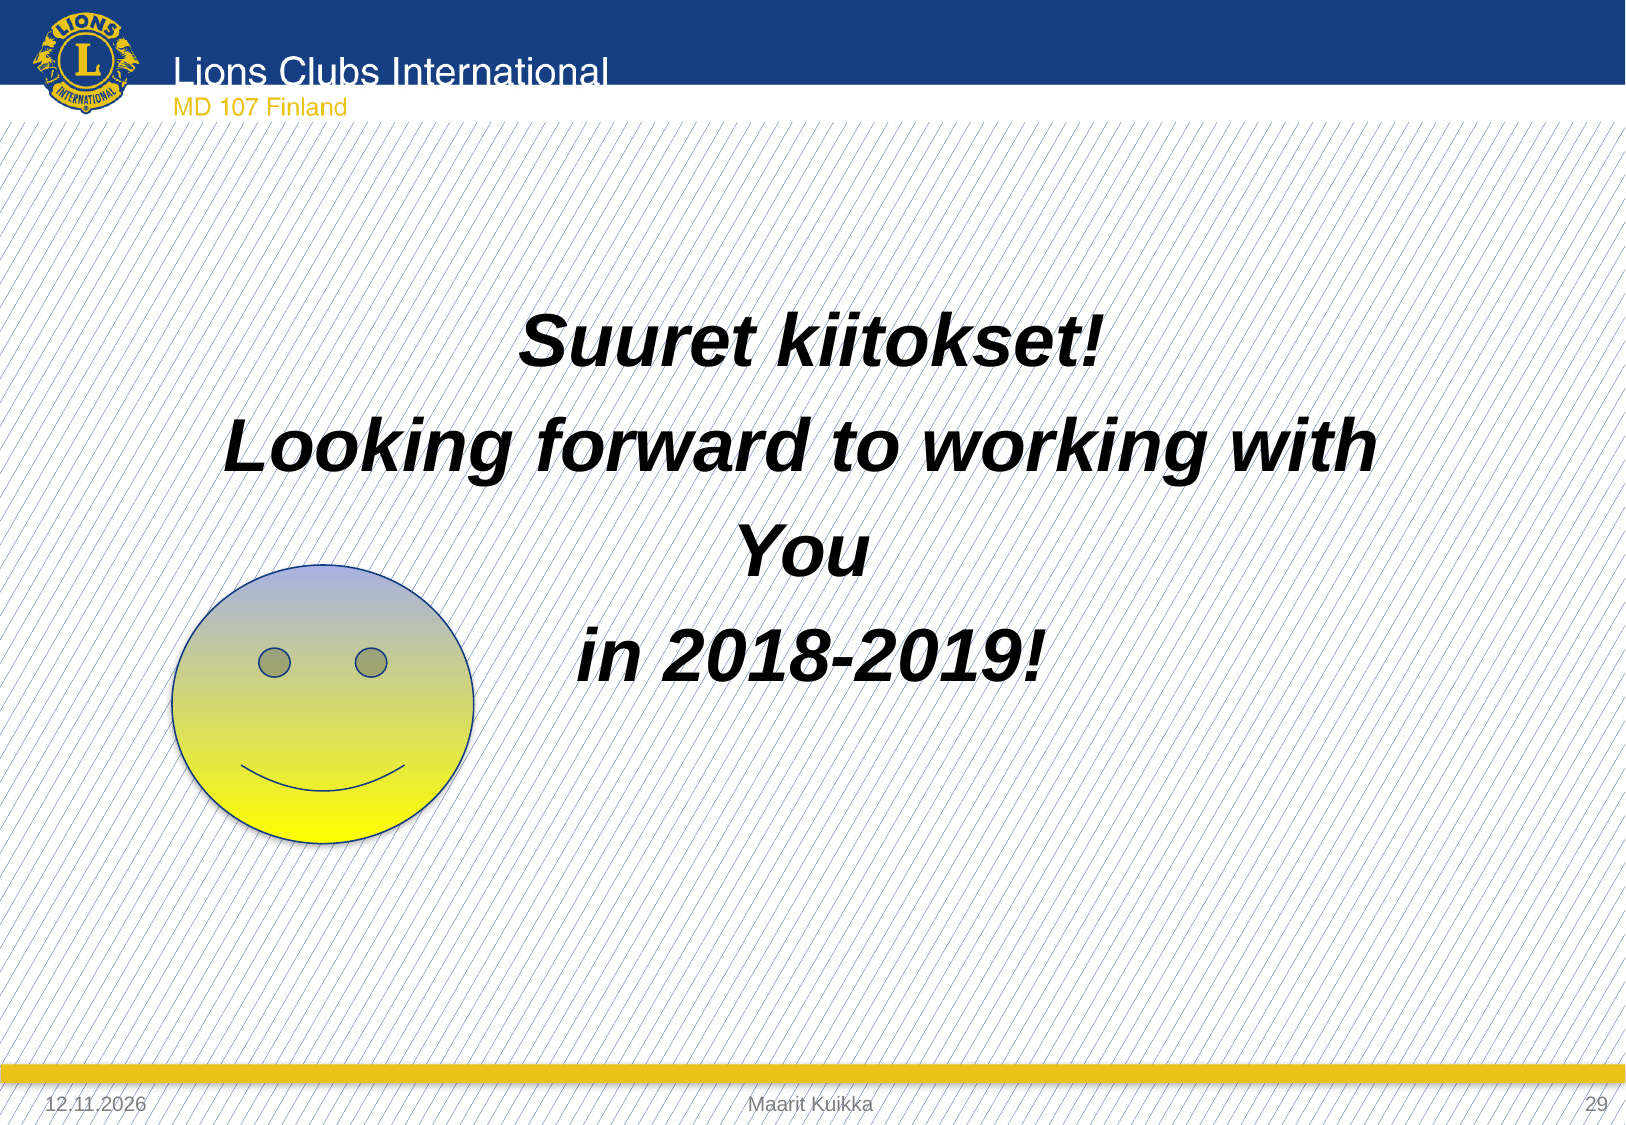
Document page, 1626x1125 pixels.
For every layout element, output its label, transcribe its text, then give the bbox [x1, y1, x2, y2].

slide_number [29, 1072, 268, 1125]
list Suuret kiitokset! Looking forward to working with You in 2018-2019! [80, 283, 1544, 1125]
text_box [171, 564, 475, 845]
footer Maarit Kuikka [409, 1073, 1212, 1125]
picture [0, 0, 1626, 122]
slide_number 29 [1243, 1073, 1624, 1125]
